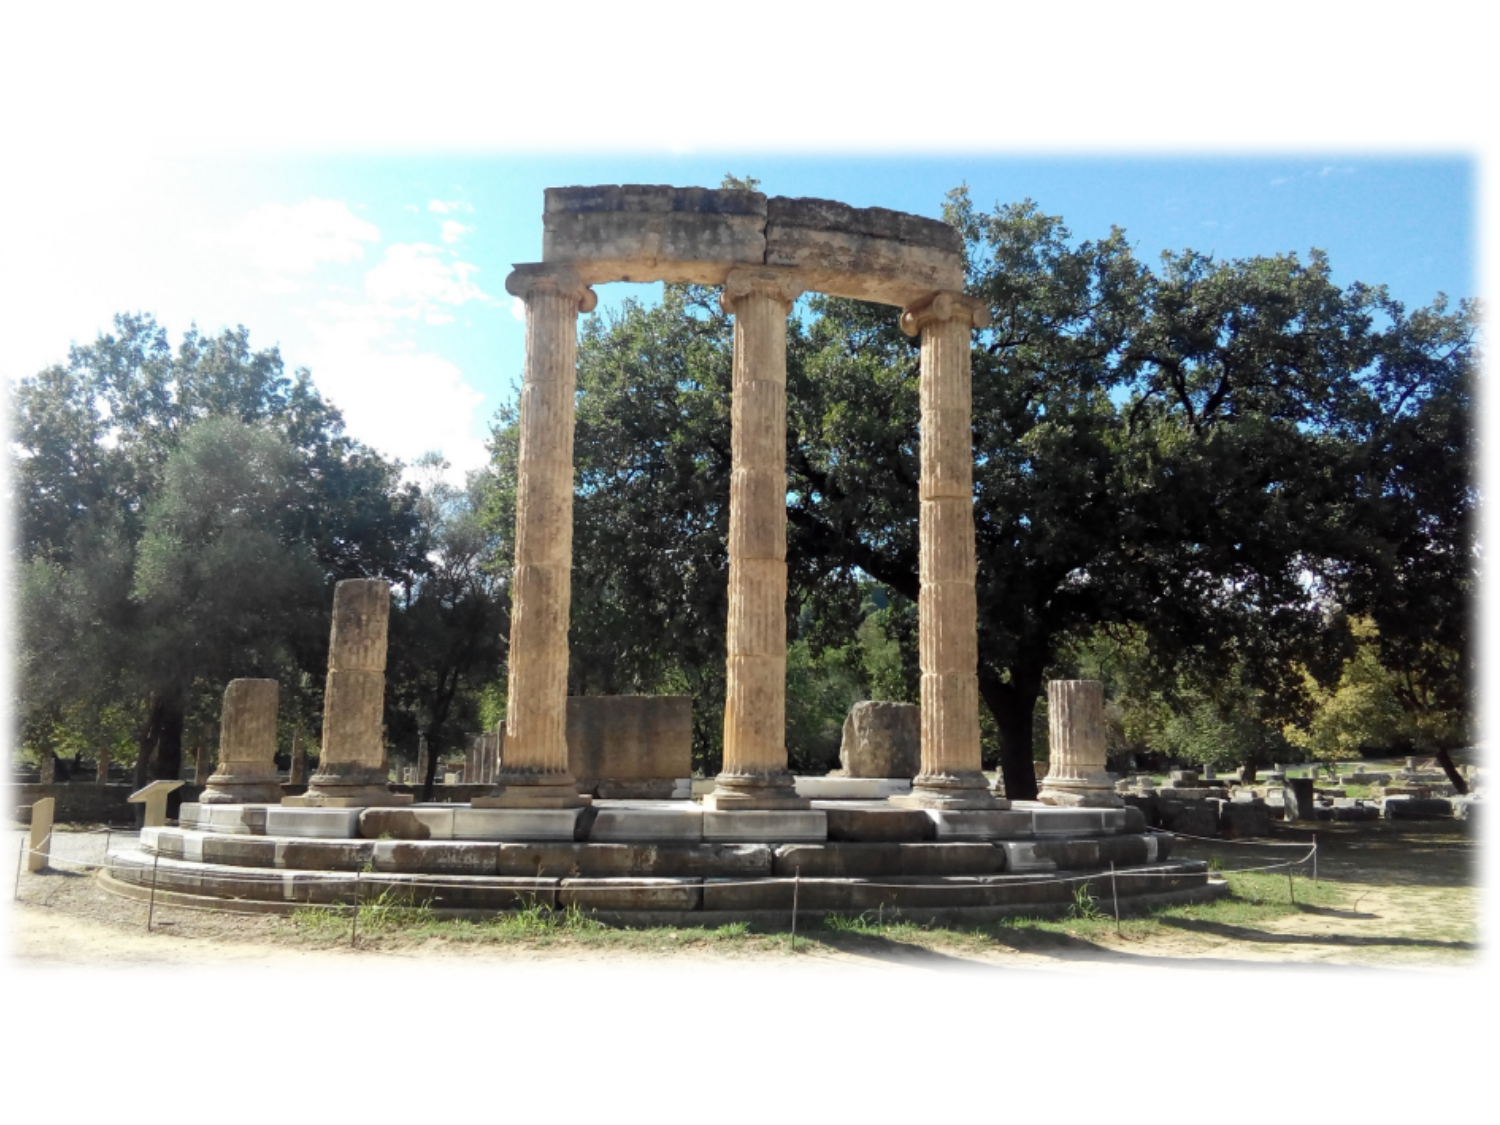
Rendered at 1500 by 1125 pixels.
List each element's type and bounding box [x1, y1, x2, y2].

picture [0, 136, 1494, 979]
